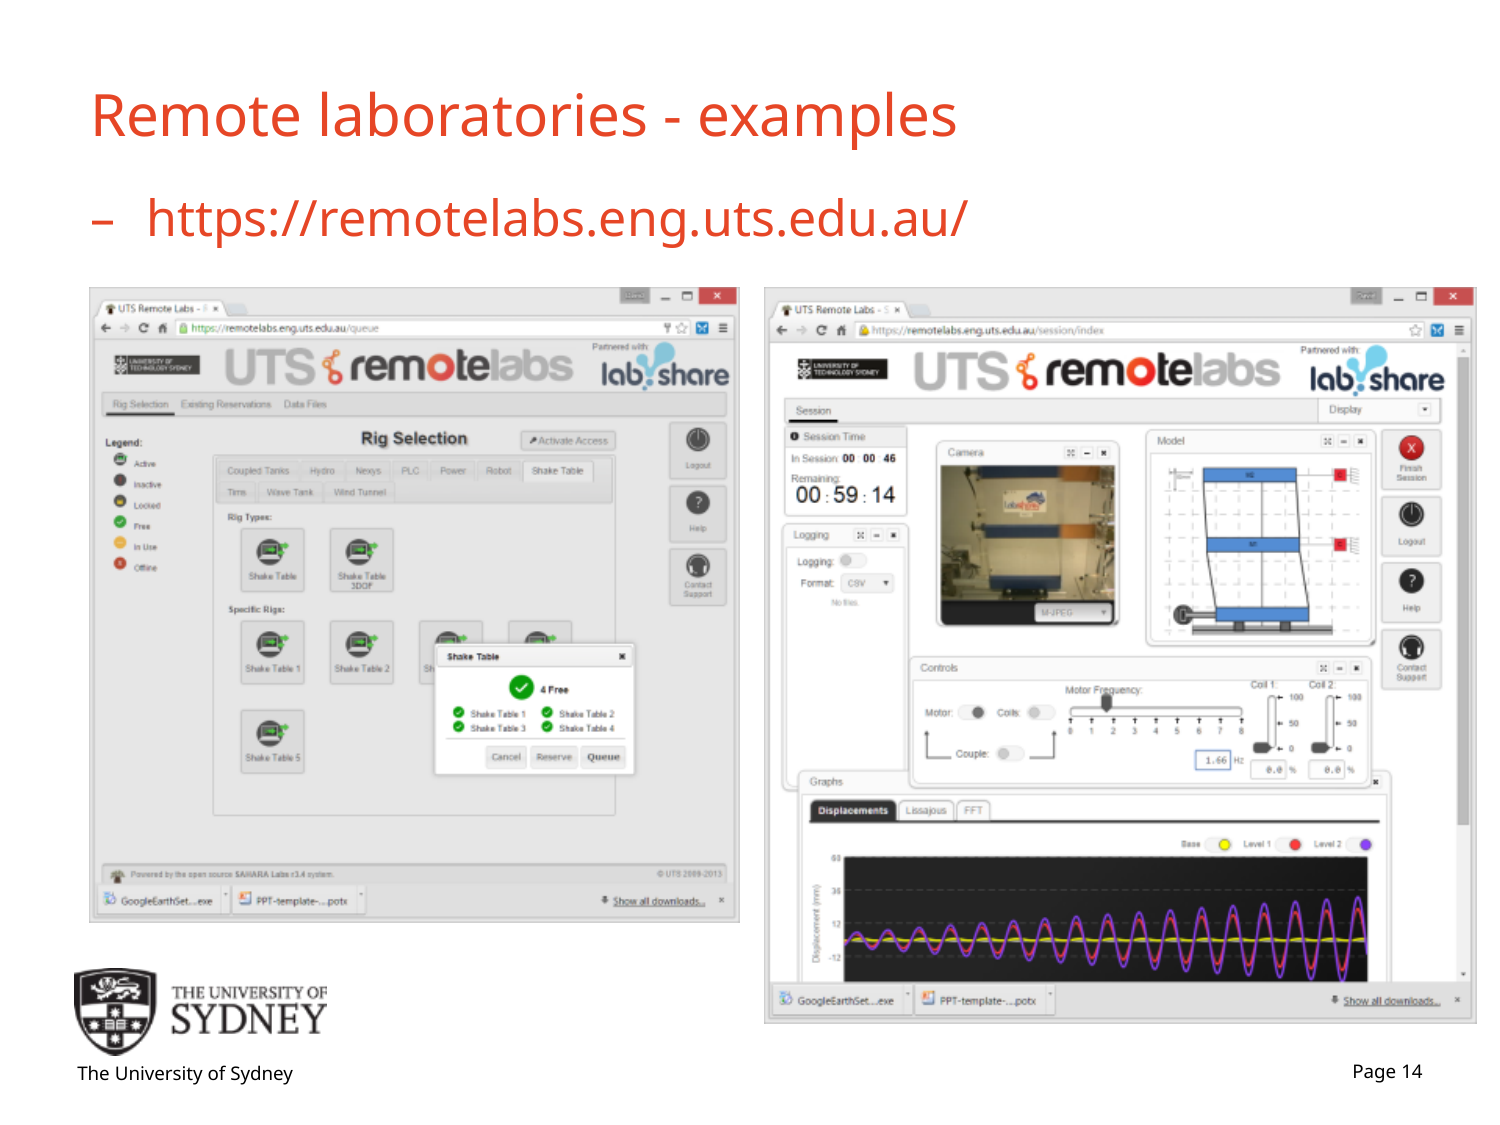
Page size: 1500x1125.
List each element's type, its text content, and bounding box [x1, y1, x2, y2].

list https://remotelabs.eng.uts.edu.au/ [75, 185, 1425, 968]
title Remote laboratories - examples [75, 19, 1425, 185]
picture [74, 968, 327, 1056]
picture [763, 287, 1477, 1024]
picture [89, 287, 740, 923]
